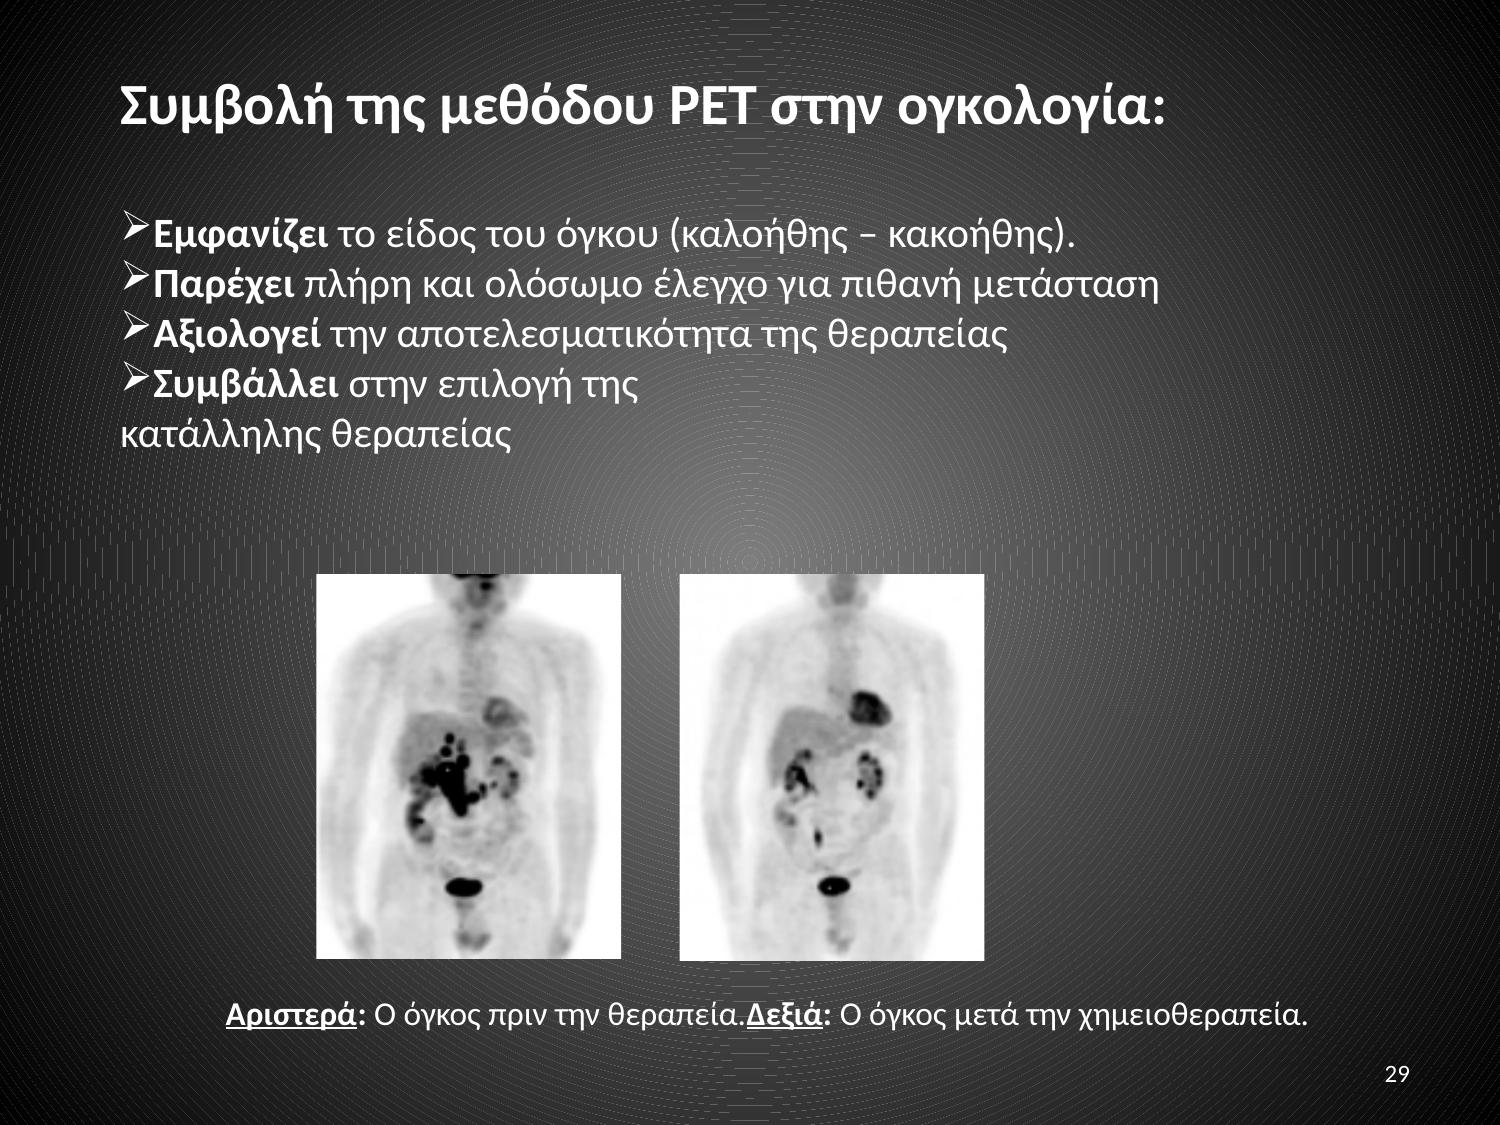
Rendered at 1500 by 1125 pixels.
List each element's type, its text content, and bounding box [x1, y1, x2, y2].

text_box Αριστερά: Ο όγκος πριν την θεραπεία.Δεξιά: Ο όγκος μετά την χημειοθεραπεία. [210, 984, 1348, 1079]
text_box Συμβολή της μεθόδου PET στην ογκολογία: Εμφανίζει το είδος του όγκου (καλοήθης – κακοήθης). Παρέχει πλήρη και ολόσωμο έλεγχο για πιθανή μετάσταση Αξιολογεί την αποτελεσματικότητα της θεραπείας Συμβάλλει στην επιλογή της κατάλληλης θεραπείας [105, 58, 1395, 464]
picture [316, 573, 622, 959]
picture [679, 573, 985, 962]
slide_number 29 [1074, 1042, 1425, 1103]
